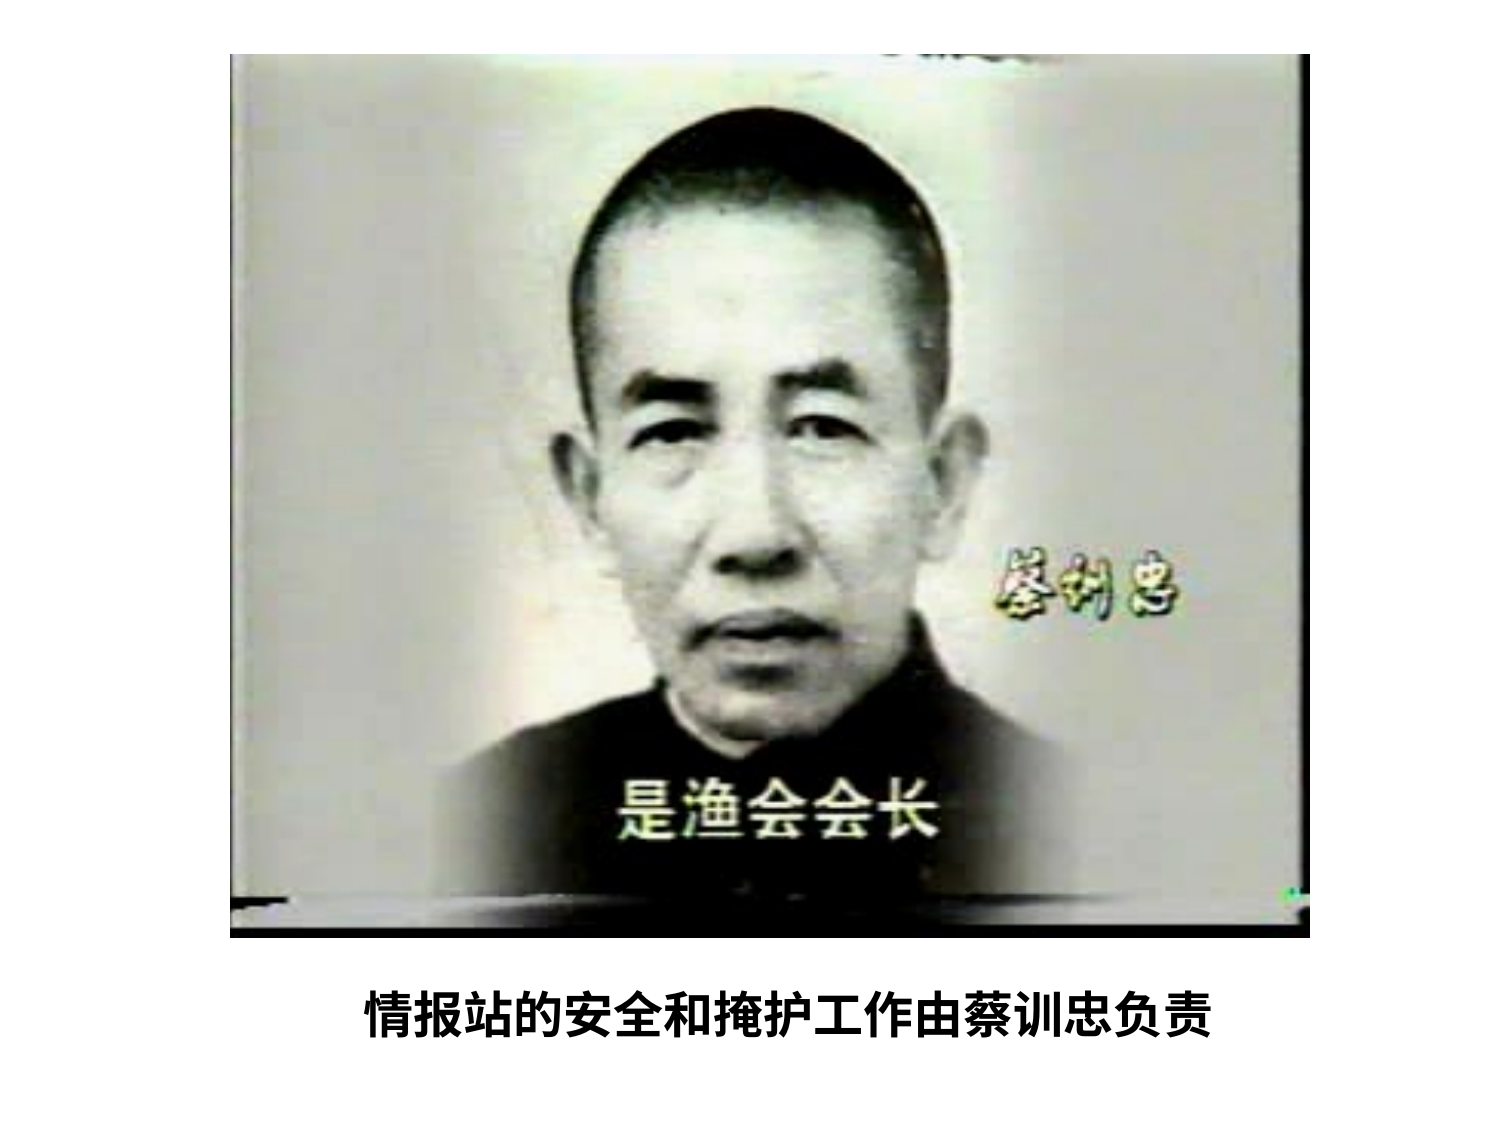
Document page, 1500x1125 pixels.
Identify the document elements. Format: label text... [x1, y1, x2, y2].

text_box 情报站的安全和掩护工作由蔡训忠负责 [348, 975, 1270, 1051]
picture [229, 54, 1310, 938]
